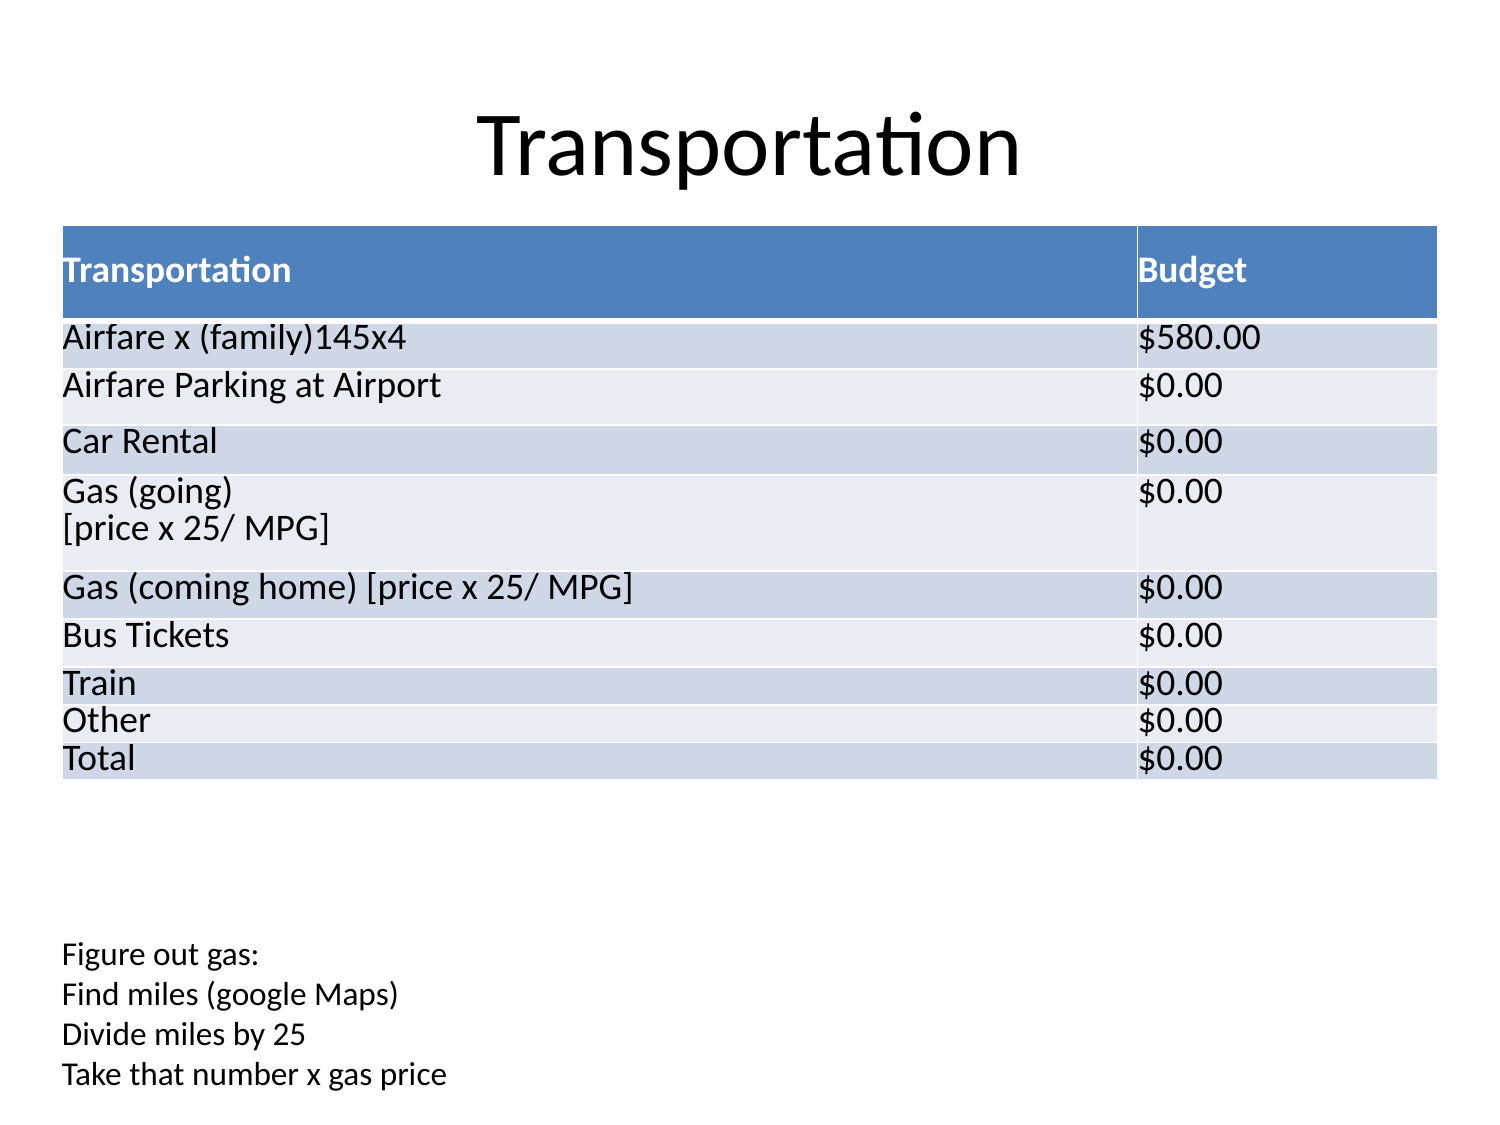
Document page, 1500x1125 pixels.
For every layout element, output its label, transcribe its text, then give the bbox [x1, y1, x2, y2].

table_cell $0.00 [1138, 668, 1437, 704]
table_cell Car Rental [63, 426, 1137, 474]
table_cell Bus Tickets [63, 620, 1137, 666]
table_header Transportation [63, 226, 1137, 318]
table_cell $0.00 [1138, 426, 1437, 474]
table_header Budget [1138, 226, 1437, 318]
title Transportation [75, 45, 1425, 224]
table_cell $0.00 [1138, 572, 1437, 618]
table_cell Total [63, 743, 1137, 779]
table_cell Gas (going) [price x 25/ MPG] [63, 476, 1137, 570]
table_cell $0.00 [1138, 743, 1437, 779]
table_cell Airfare Parking at Airport [63, 370, 1137, 424]
table_cell $0.00 [1138, 370, 1437, 424]
table_cell Airfare x (family)145x4 [63, 324, 1137, 368]
table_cell Gas (coming home) [price x 25/ MPG] [63, 572, 1137, 618]
table_cell $0.00 [1138, 620, 1437, 666]
table_cell Train [63, 668, 1137, 704]
table_cell Other [63, 706, 1137, 742]
table_cell $0.00 [1138, 476, 1437, 570]
table_cell $580.00 [1138, 324, 1437, 368]
text_box Figure out gas: Find miles (google Maps) Divide miles by 25 Take that number x gas price [47, 924, 463, 1100]
table_cell $0.00 [1138, 706, 1437, 742]
